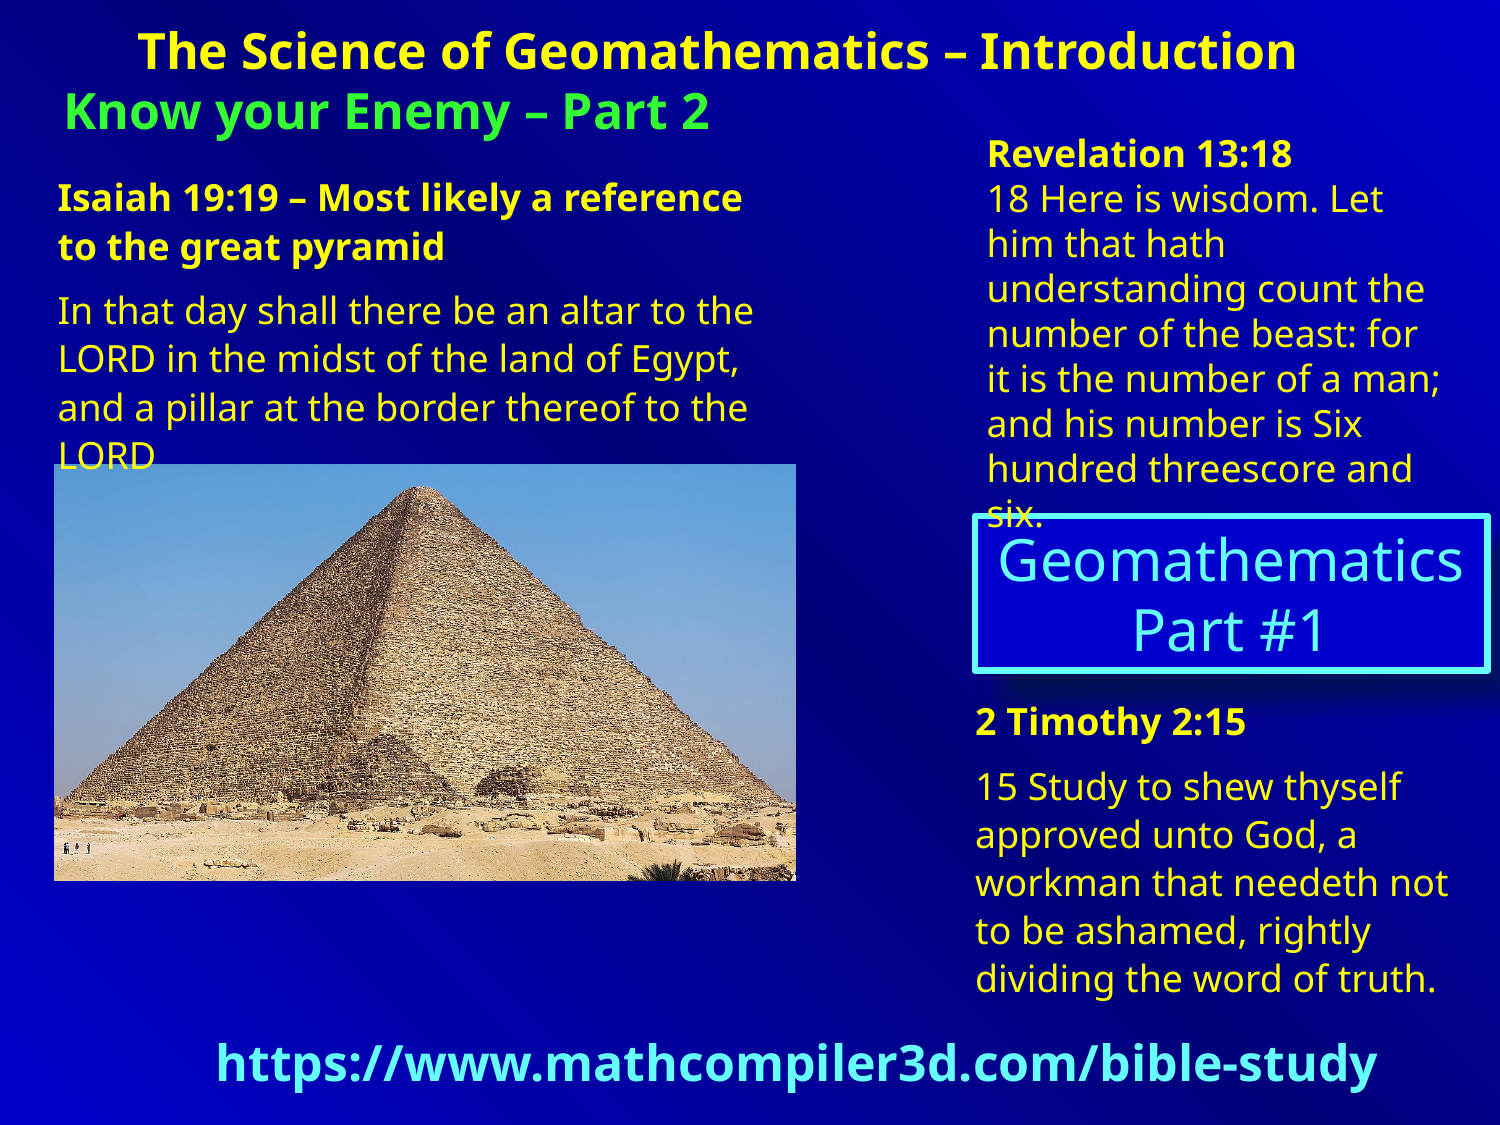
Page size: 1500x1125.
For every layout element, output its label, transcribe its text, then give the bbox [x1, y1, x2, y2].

text_box The Science of Geomathematics – Introduction Know your Enemy – Part 2 [48, 12, 1388, 148]
text_box https://www.mathcompiler3d.com/bible-study [115, 1024, 1479, 1100]
text_box Isaiah 19:19 – Most likely a reference to the great pyramid In that day shall there be an altar to the LORD in the midst of the land of Egypt, and a pillar at the border thereof to the LORD [42, 163, 793, 484]
text_box 2 Timothy 2:15 15 Study to shew thyself approved unto God, a workman that needeth not to be ashamed, rightly dividing the word of truth. [960, 687, 1484, 1008]
text_box Revelation 13:18 18 Here is wisdom. Let him that hath understanding count the number of the beast: for it is the number of a man; and his number is Six hundred threescore and six. [971, 122, 1457, 542]
picture [54, 463, 796, 881]
text_box Geomathematics Part #1 [974, 515, 1488, 671]
